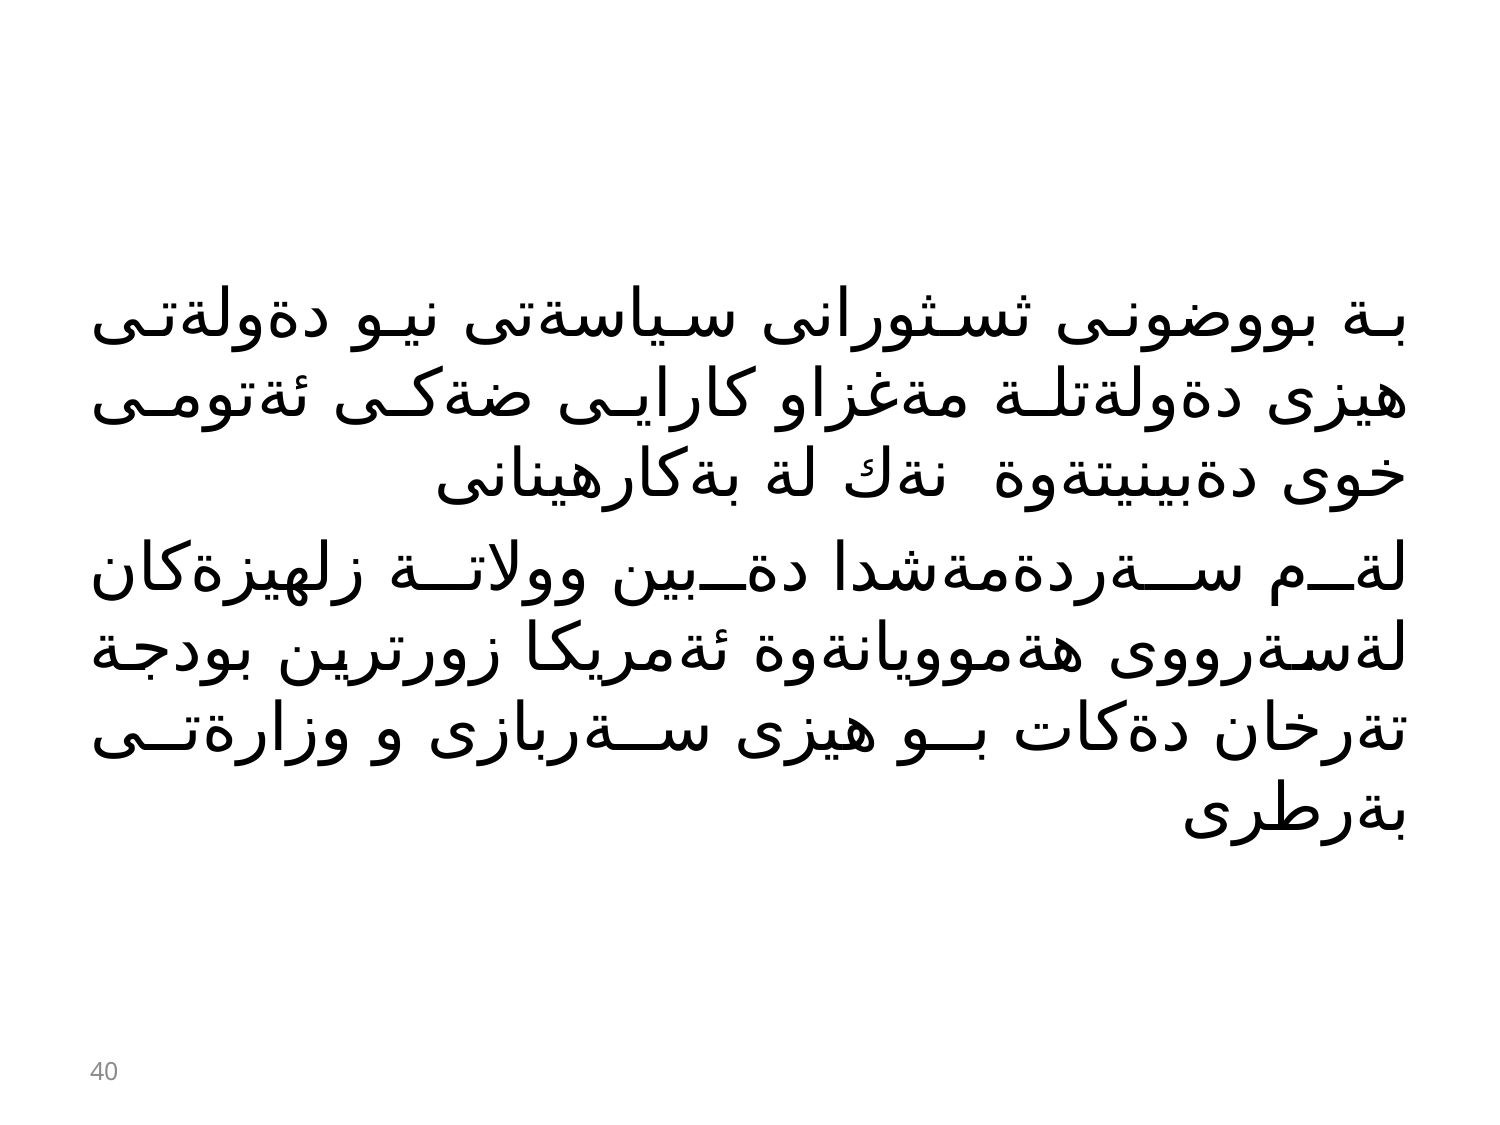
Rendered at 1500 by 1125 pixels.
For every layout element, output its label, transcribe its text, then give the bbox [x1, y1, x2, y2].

slide_number 40 [75, 1042, 425, 1103]
list بة بووضونى ثسثورانى سياسةتى نيو دةولةتى هيزى دةولةتلة مةغزاو كارايى ضةكى ئةتومى خوى دةبينيتةوة نةك لة بةكارهينانى لةم سةردةمةشدا دةبين وولاتة زلهيزةكان لةسةرووى هةموويانةوة ئةمريكا زورترين بودجة تةرخان دةكات بو هيزى سةربازى و وزارةتى بةرطرى [75, 262, 1425, 1005]
